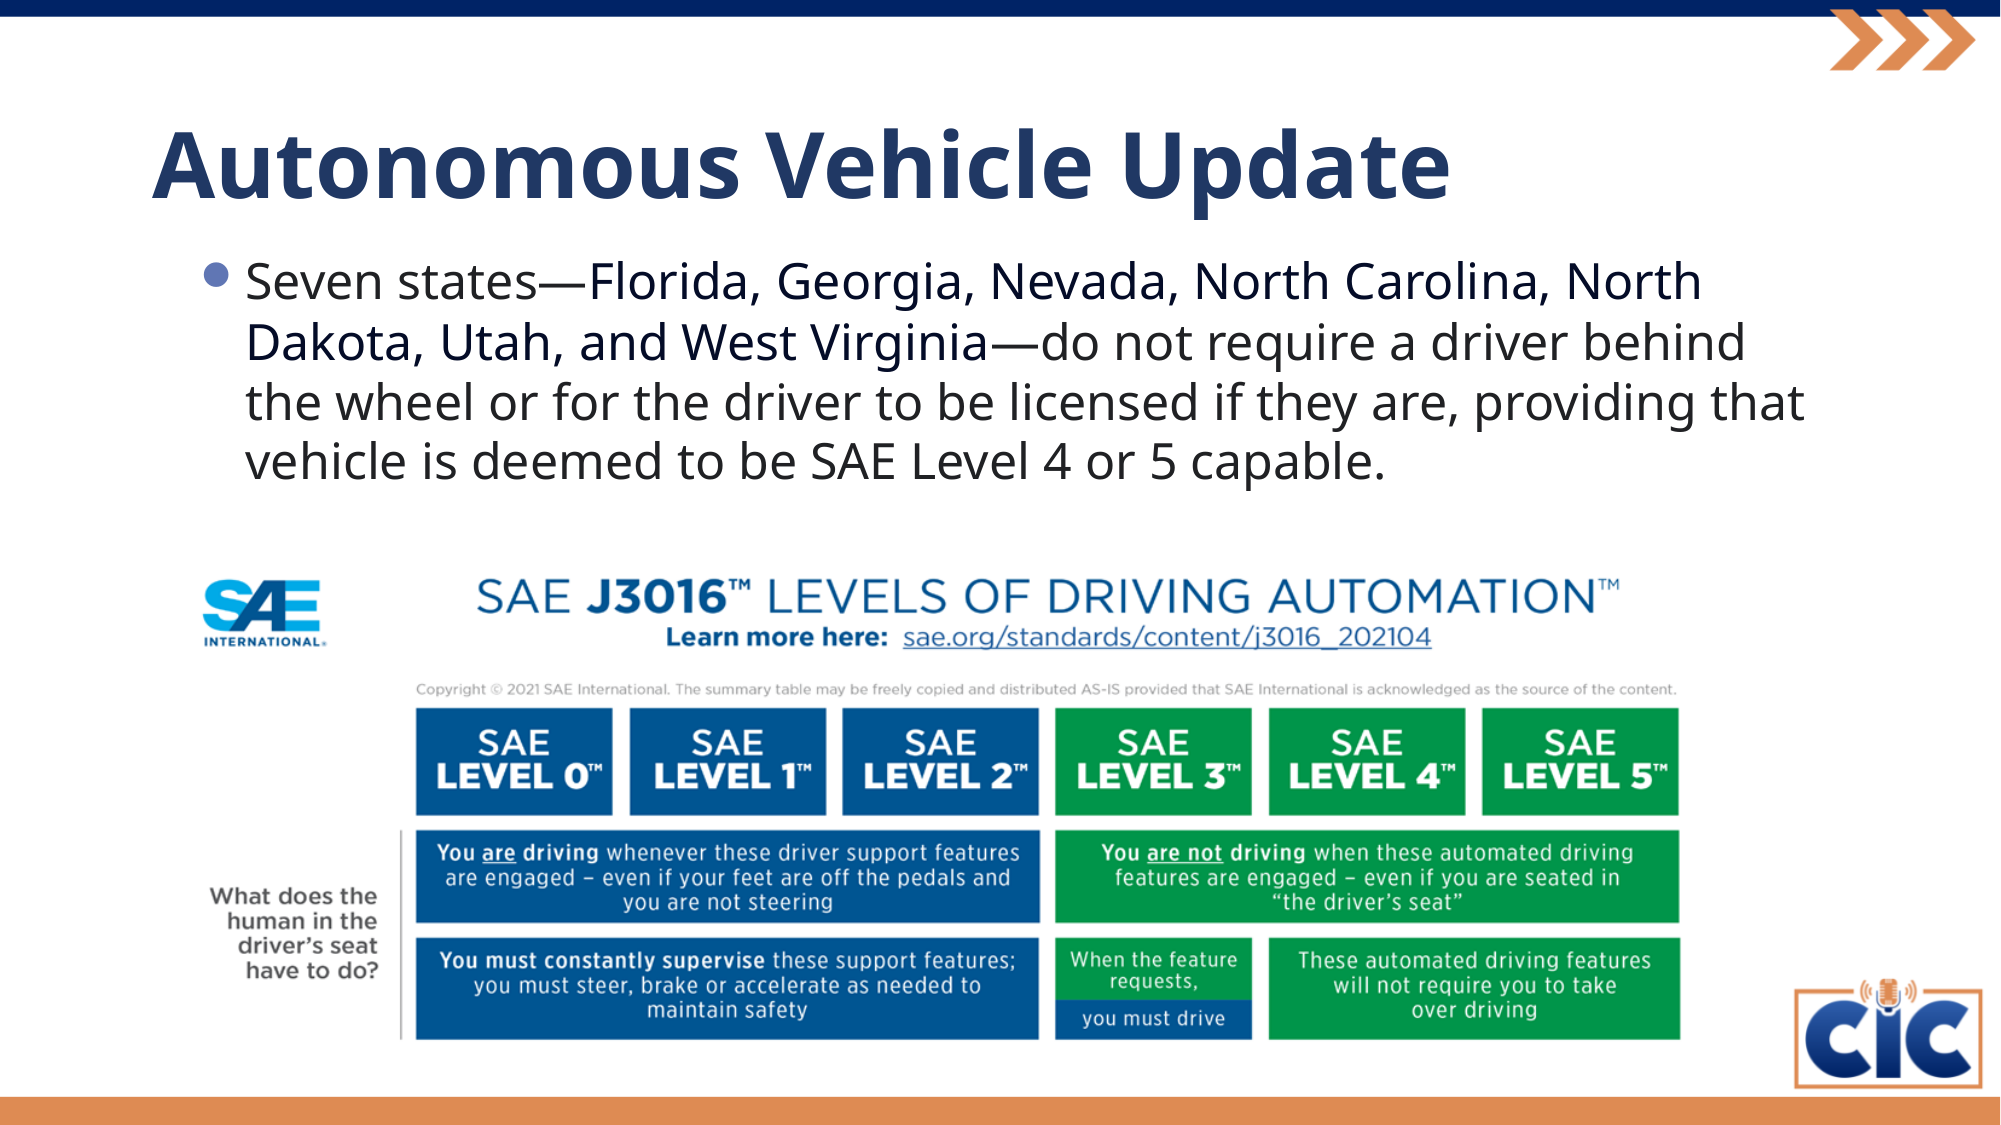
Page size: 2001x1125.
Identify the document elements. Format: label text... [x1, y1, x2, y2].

picture [0, 0, 2001, 1125]
list Seven states—Florida, Georgia, Nevada, North Carolina, North Dakota, Utah, and West Virginia—do not require a driver behind the wheel or for the driver to be licensed if they are, providing that vehicle is deemed to be SAE Level 4 or 5 capable. [185, 242, 1836, 1079]
title Autonomous Vehicle Update [137, 59, 1863, 278]
